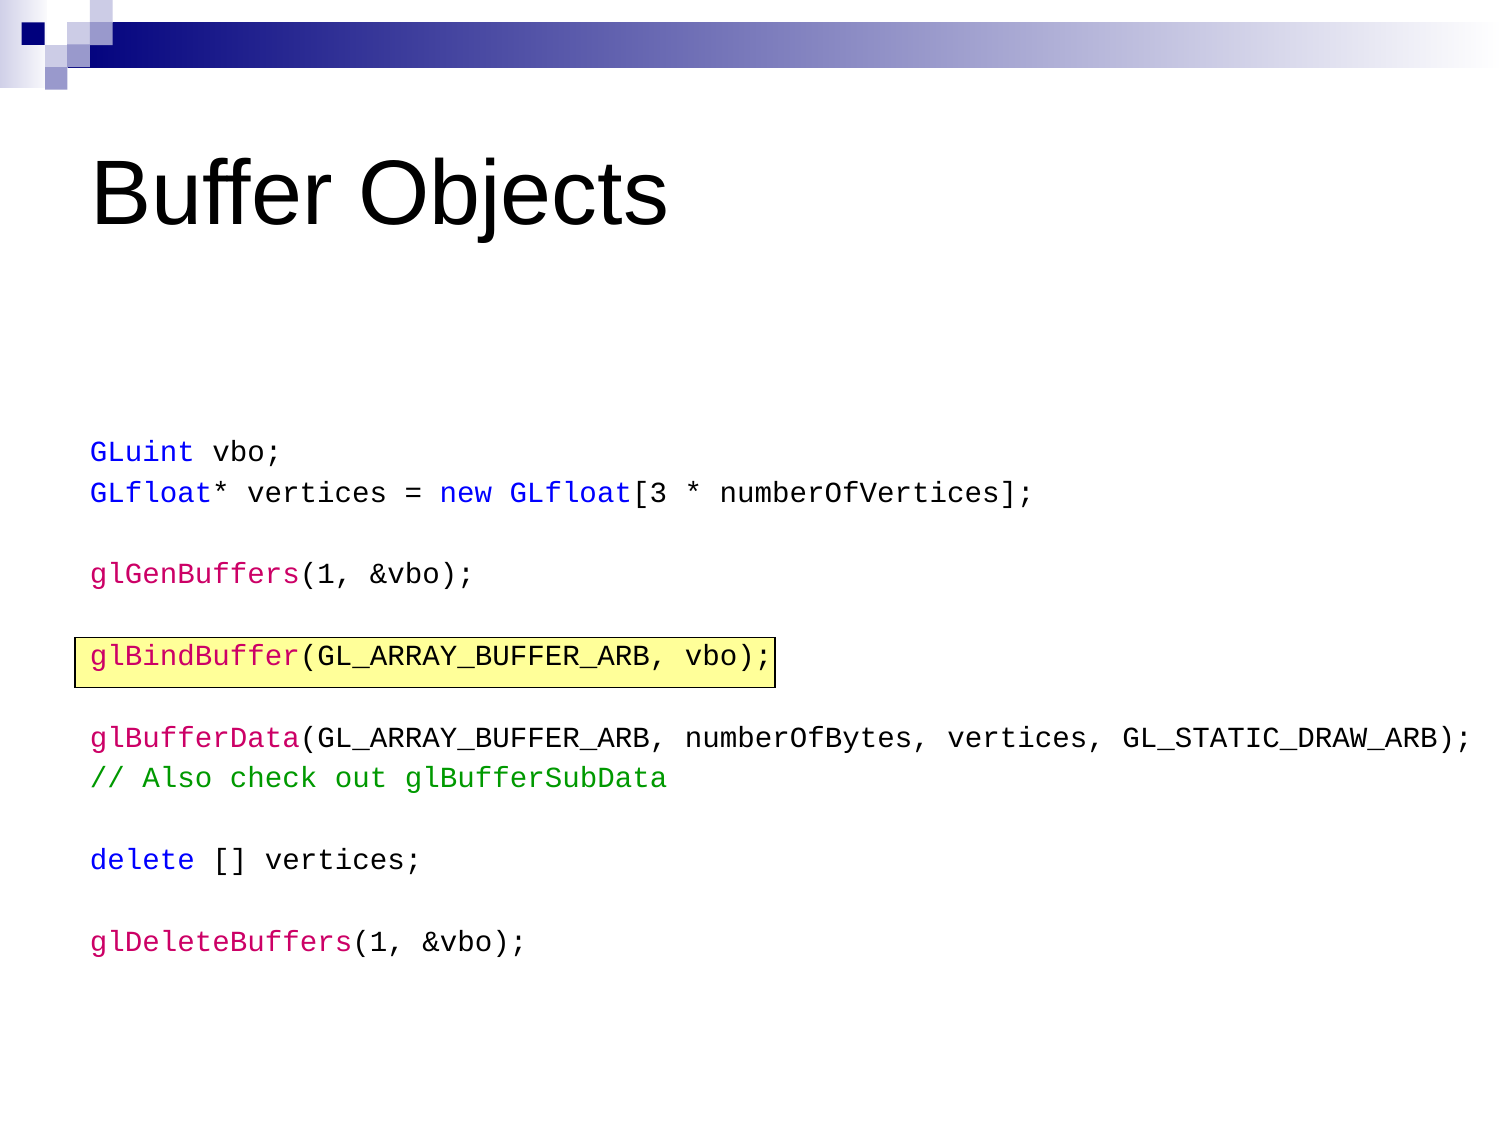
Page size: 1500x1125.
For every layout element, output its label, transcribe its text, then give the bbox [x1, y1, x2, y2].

title Buffer Objects [75, 75, 1425, 300]
text_box GLuint vbo; GLfloat* vertices = new GLfloat[3 * numberOfVertices]; glGenBuffers(1, &vbo); glBindBuffer(GL_ARRAY_BUFFER_ARB, vbo); glBufferData(GL_ARRAY_BUFFER_ARB, numberOfBytes, vertices, GL_STATIC_DRAW_ARB); // Also check out glBufferSubData delete [] vertices; glDeleteBuffers(1, &vbo); [74, 424, 1500, 1088]
